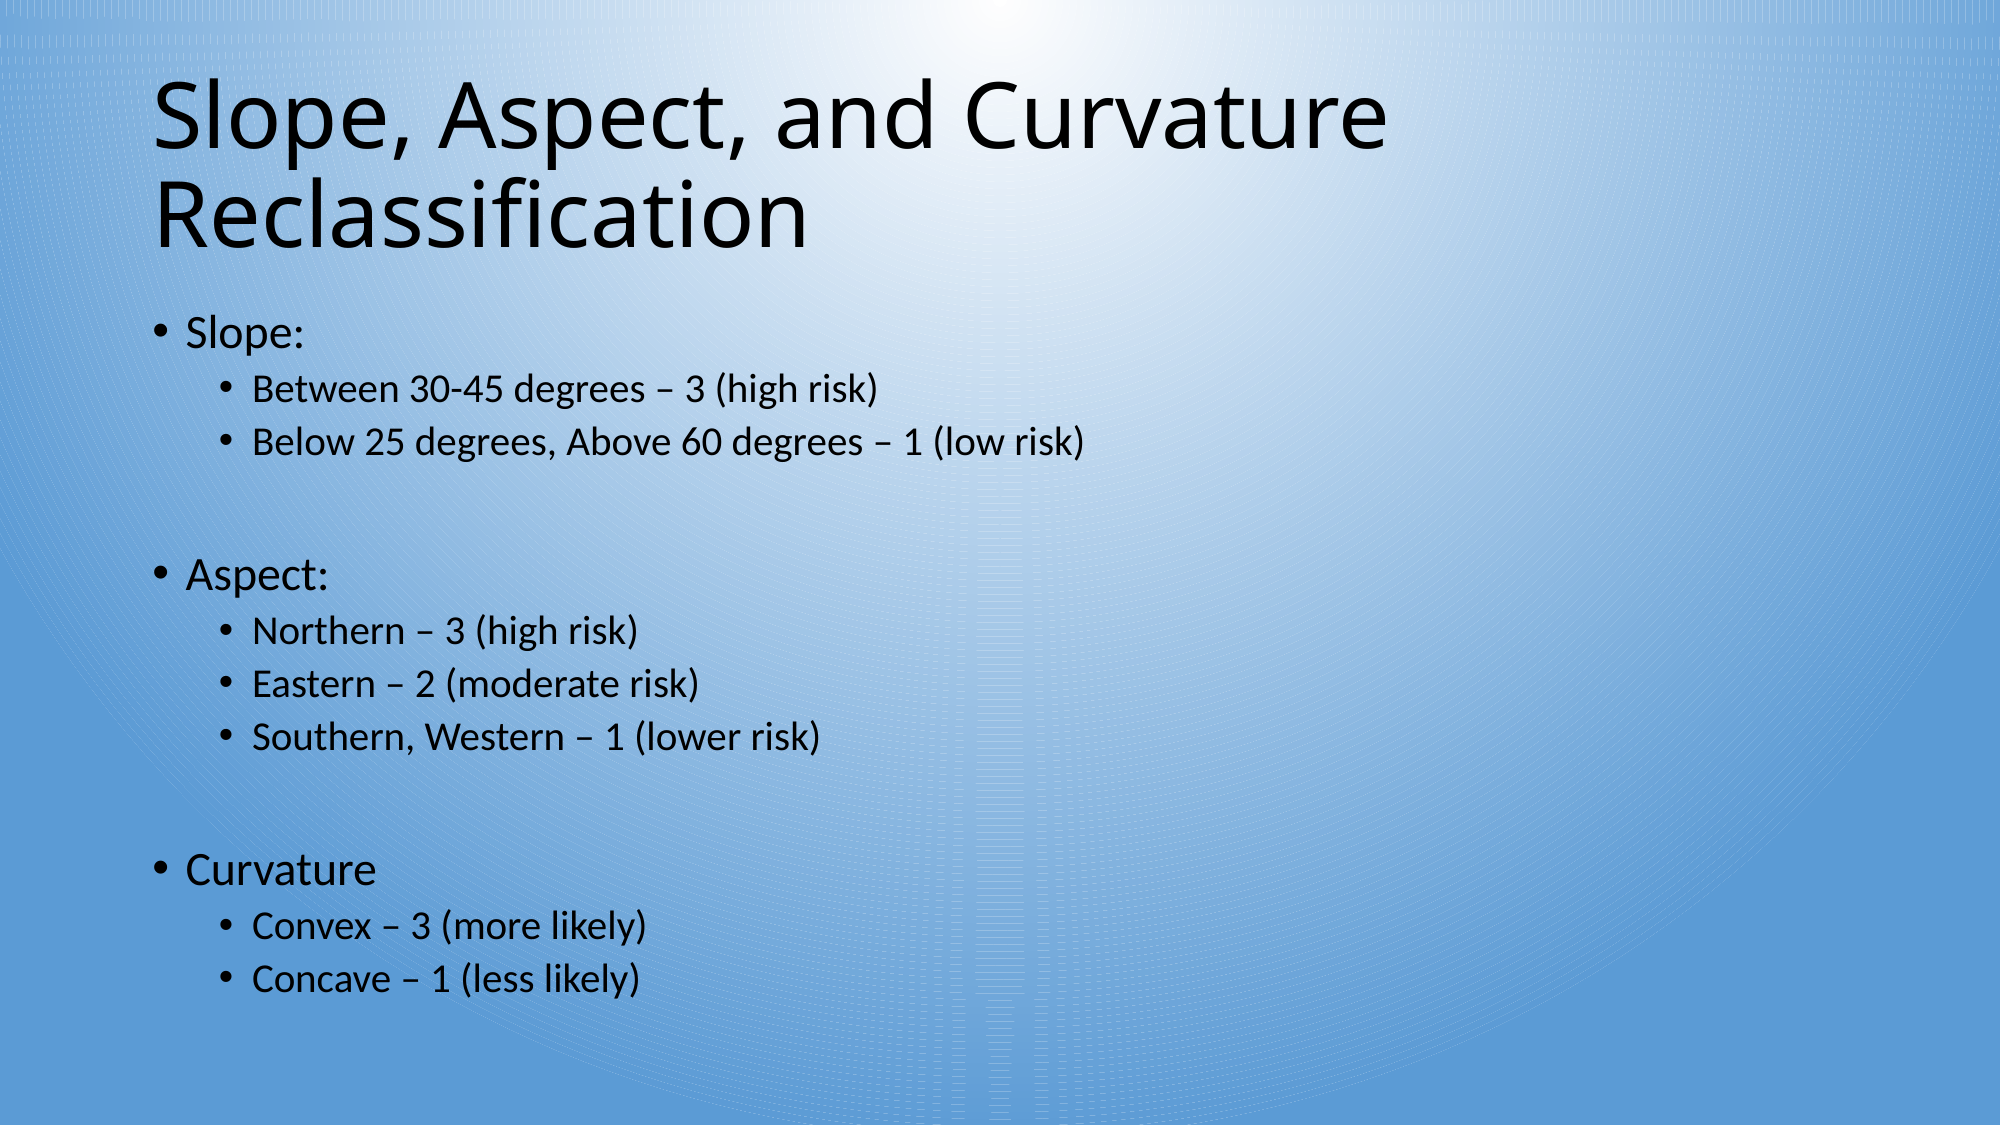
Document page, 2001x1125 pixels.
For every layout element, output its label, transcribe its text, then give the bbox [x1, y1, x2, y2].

list Slope: Between 30-45 degrees – 3 (high risk) Below 25 degrees, Above 60 degrees – 1 (low risk) Aspect: Northern – 3 (high risk) Eastern – 2 (moderate risk) Southern, Western – 1 (lower risk) Curvature Convex – 3 (more likely) Concave – 1 (less likely) [137, 299, 1863, 1014]
title Slope, Aspect, and Curvature Reclassification [137, 59, 1863, 278]
